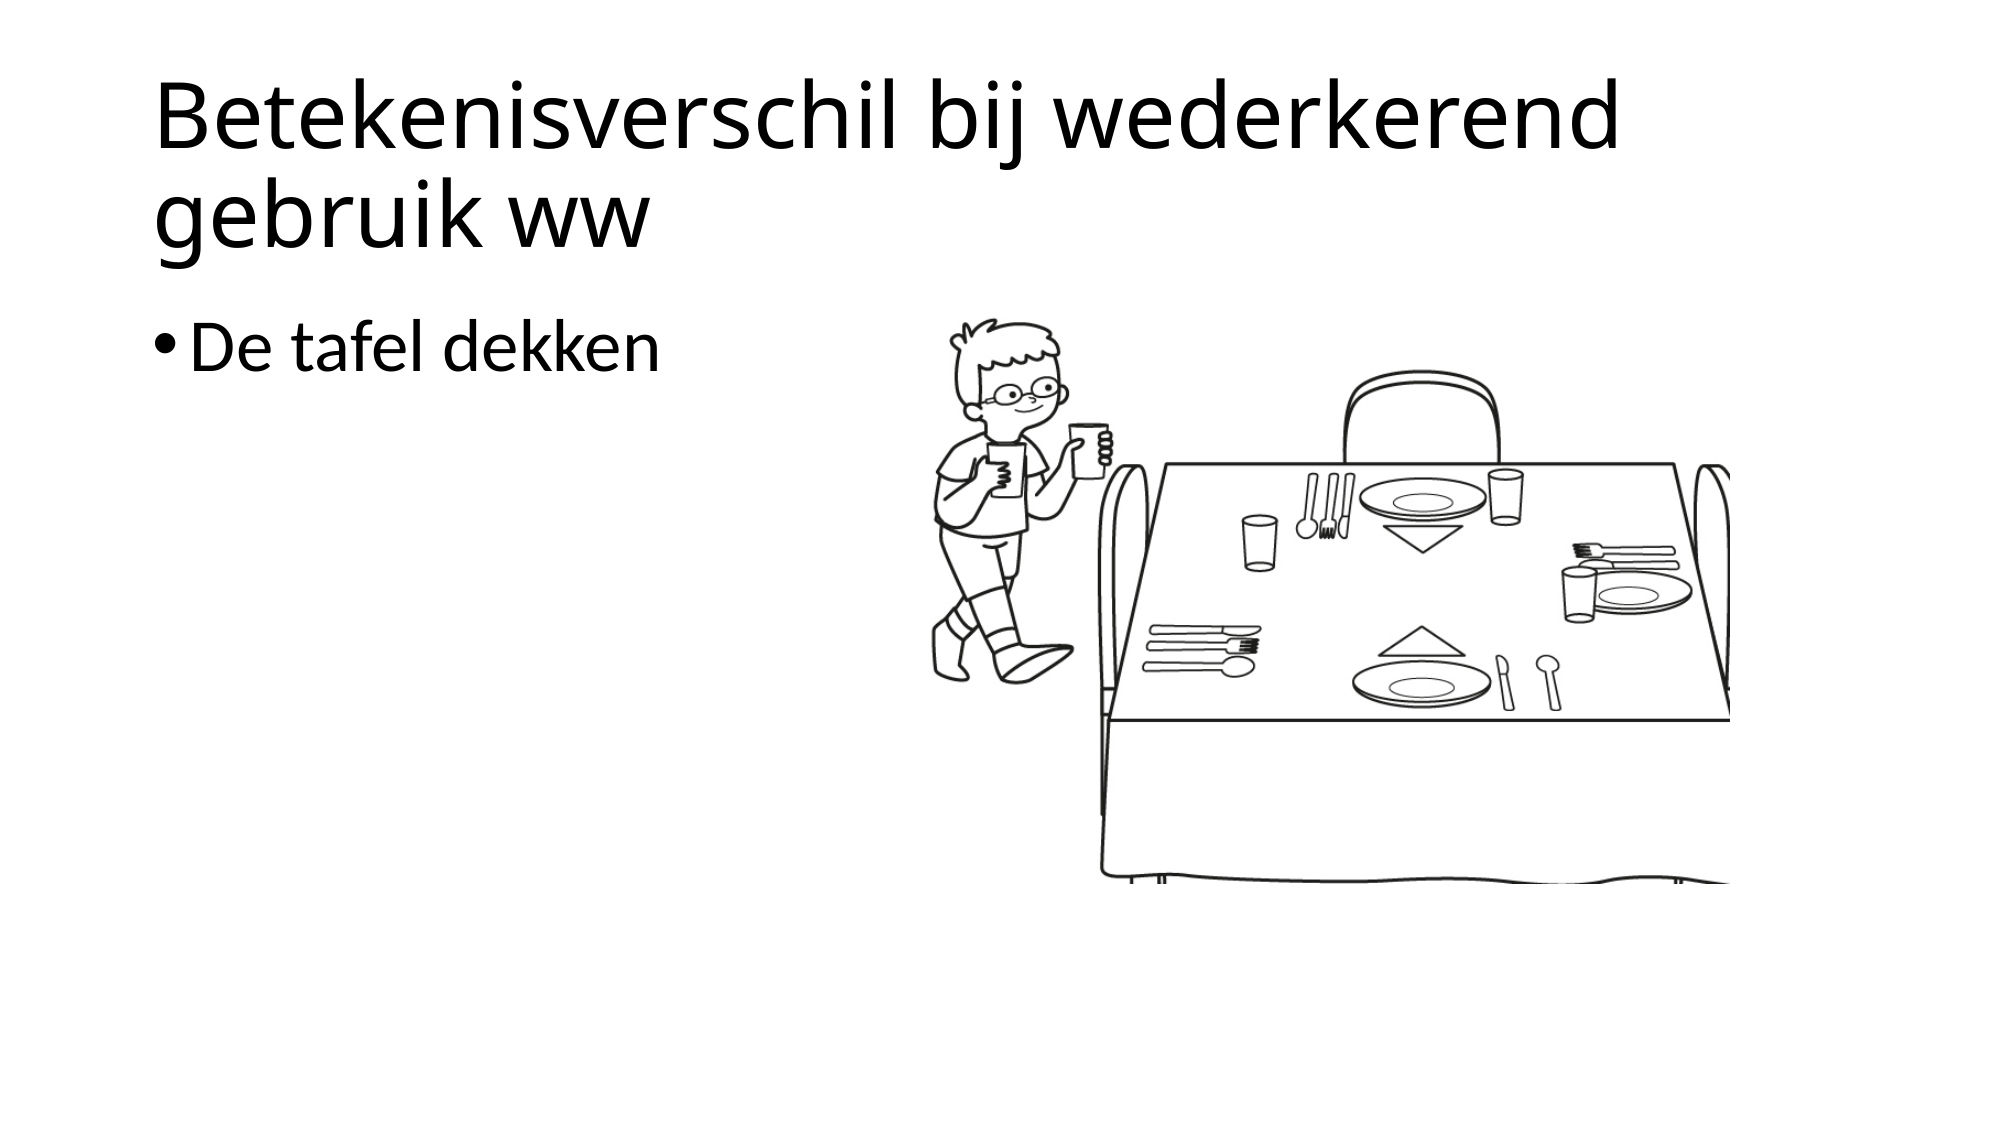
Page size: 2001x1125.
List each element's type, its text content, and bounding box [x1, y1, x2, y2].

list De tafel dekken [137, 299, 1863, 1014]
title Betekenisverschil bij wederkerend gebruik ww [137, 59, 1863, 278]
picture [904, 299, 1730, 884]
